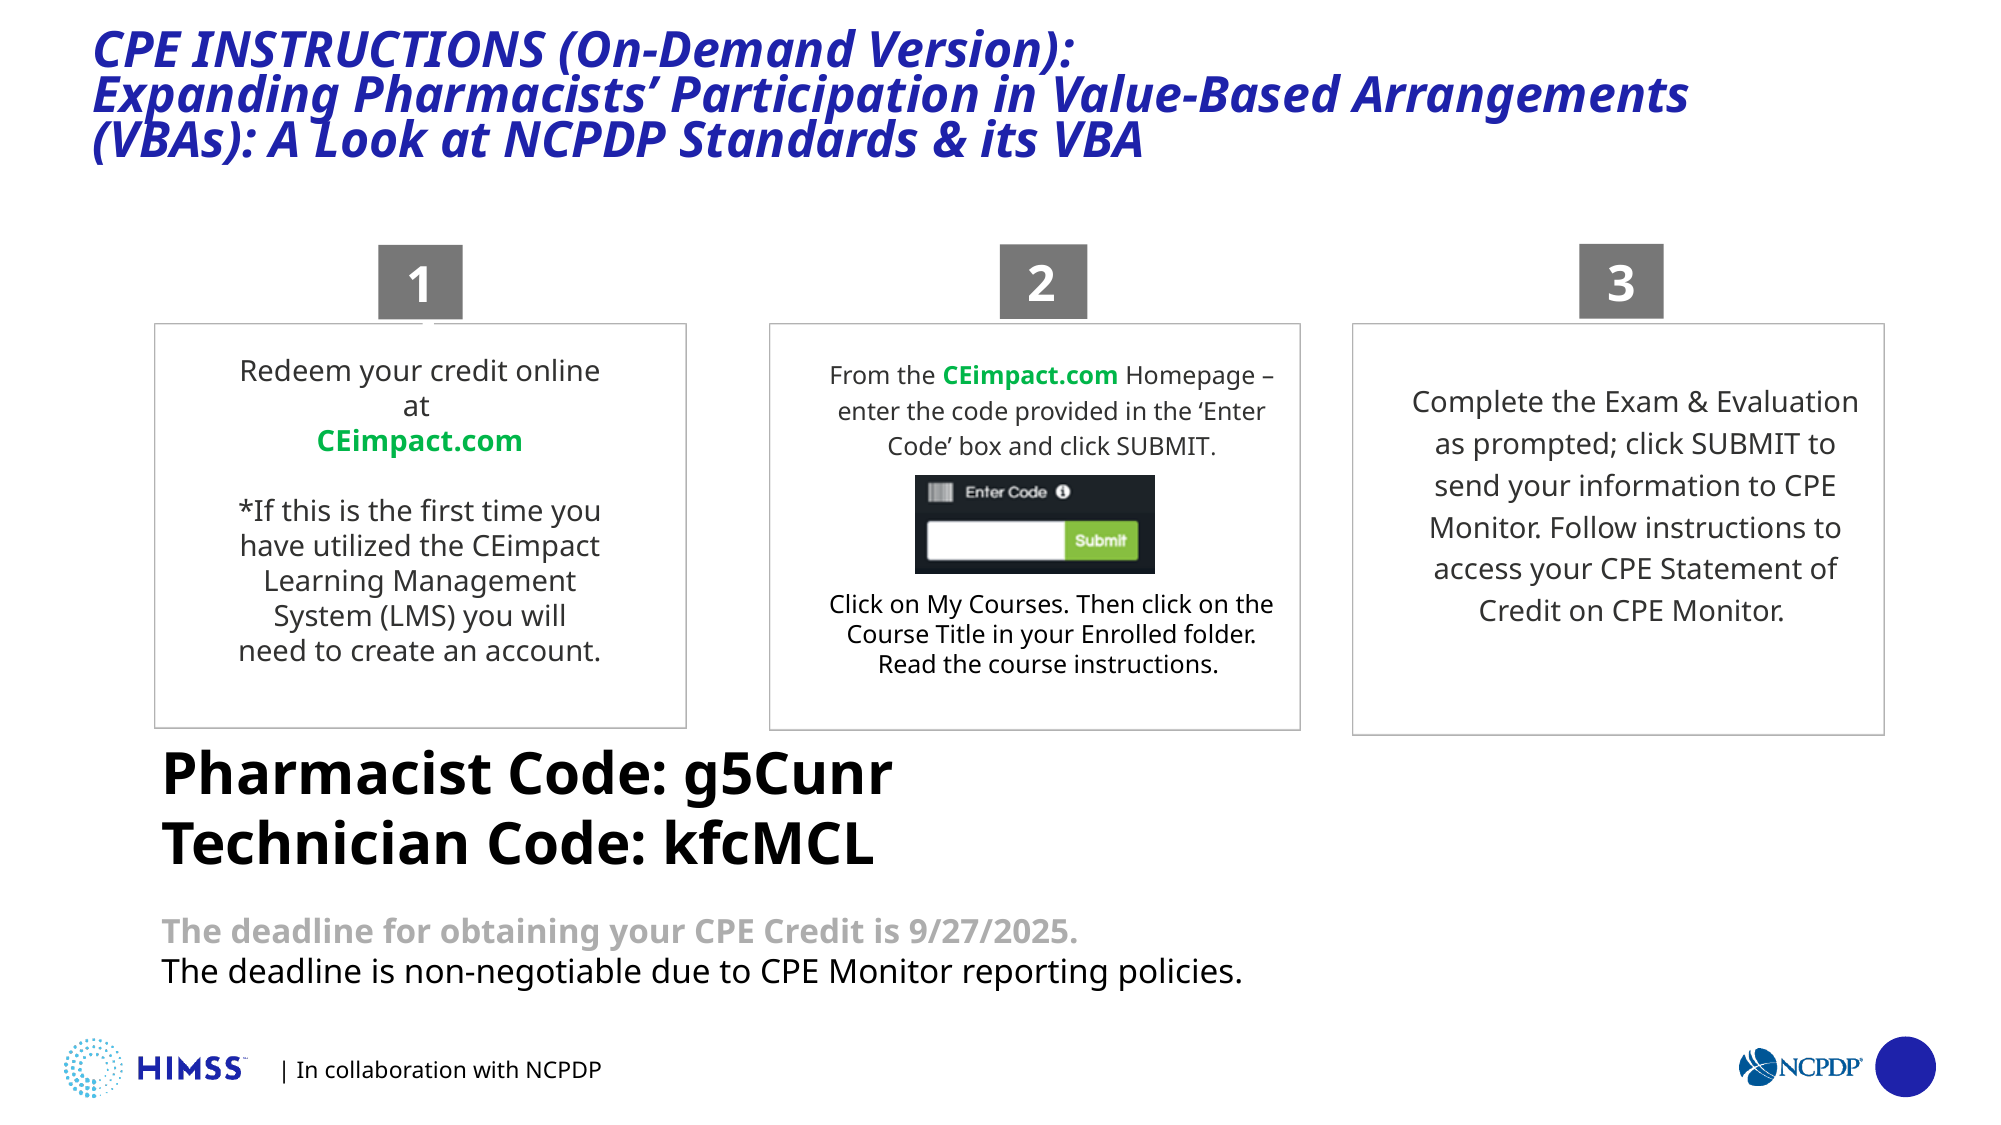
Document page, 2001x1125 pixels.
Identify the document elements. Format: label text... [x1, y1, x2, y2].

text_box Pharmacist Code: g5Cunr Technician Code: kfcMCL The deadline for obtaining your CPE Credit is 9/27/2025. The deadline is non-negotiable due to CPE Monitor reporting policies. [146, 648, 1263, 1058]
text_box 1 [378, 244, 463, 320]
picture [1352, 323, 1885, 736]
text_box 3 [1579, 243, 1664, 319]
picture [915, 475, 1155, 574]
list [768, 323, 1302, 731]
picture [1739, 1048, 1863, 1086]
text_box 2 [999, 244, 1088, 319]
picture [42, 1015, 269, 1121]
title CPE INSTRUCTIONS (On-Demand Version): Expanding Pharmacists’ Participation in Value-Based Arrangements (VBAs): A Look at NCPDP Standards & its VBA [92, 32, 1818, 195]
picture [154, 323, 687, 729]
text_box 1 [388, 252, 488, 323]
